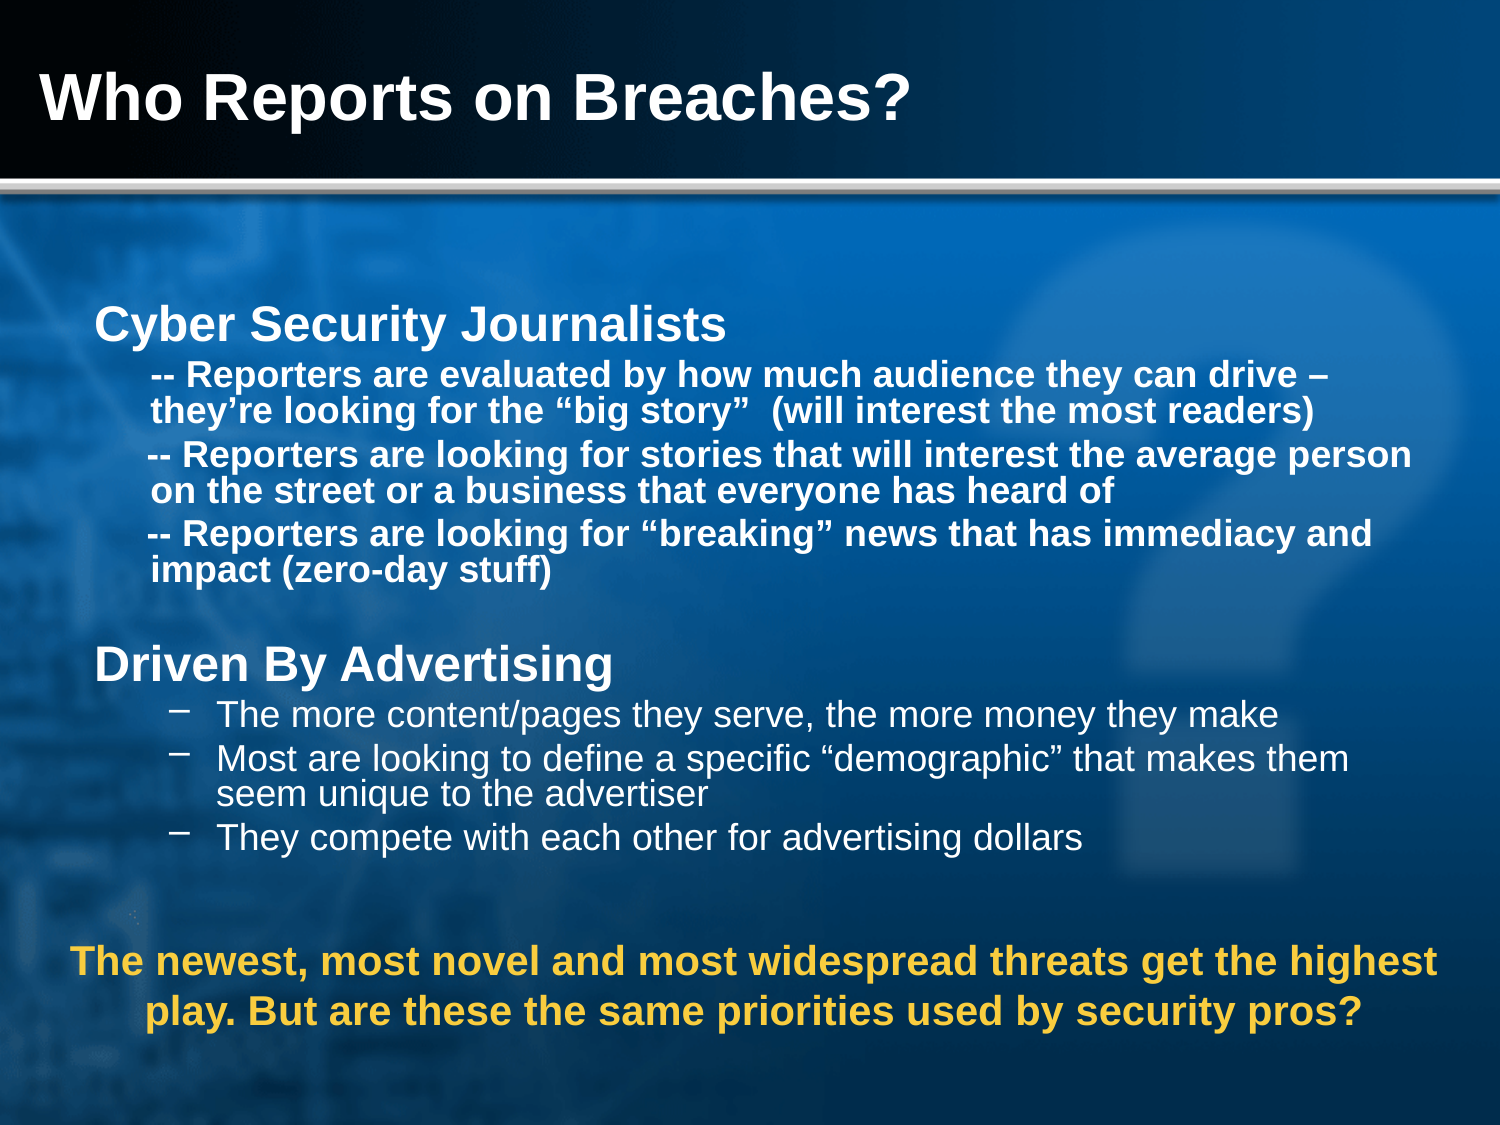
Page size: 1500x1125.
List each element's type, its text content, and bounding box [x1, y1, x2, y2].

text_box The newest, most novel and most widespread threats get the highest play. But are these the same priorities used by security pros? [54, 925, 1454, 1091]
list Cyber Security Journalists -- Reporters are evaluated by how much audience they can drive – they’re looking for the “big story” (will interest the most readers) -- Reporters are looking for stories that will interest the average person on the street or a business that everyone has heard of -- Reporters are looking for “breaking” news that has immediacy and impact (zero-day stuff) Driven By Advertising The more content/pages they serve, the more money they make Most are looking to define a specific “demographic” that makes them seem unique to the advertiser They compete with each other for advertising dollars [78, 295, 952, 897]
title Who Reports on Breaches? [24, 0, 1476, 188]
picture [0, 0, 1500, 1125]
